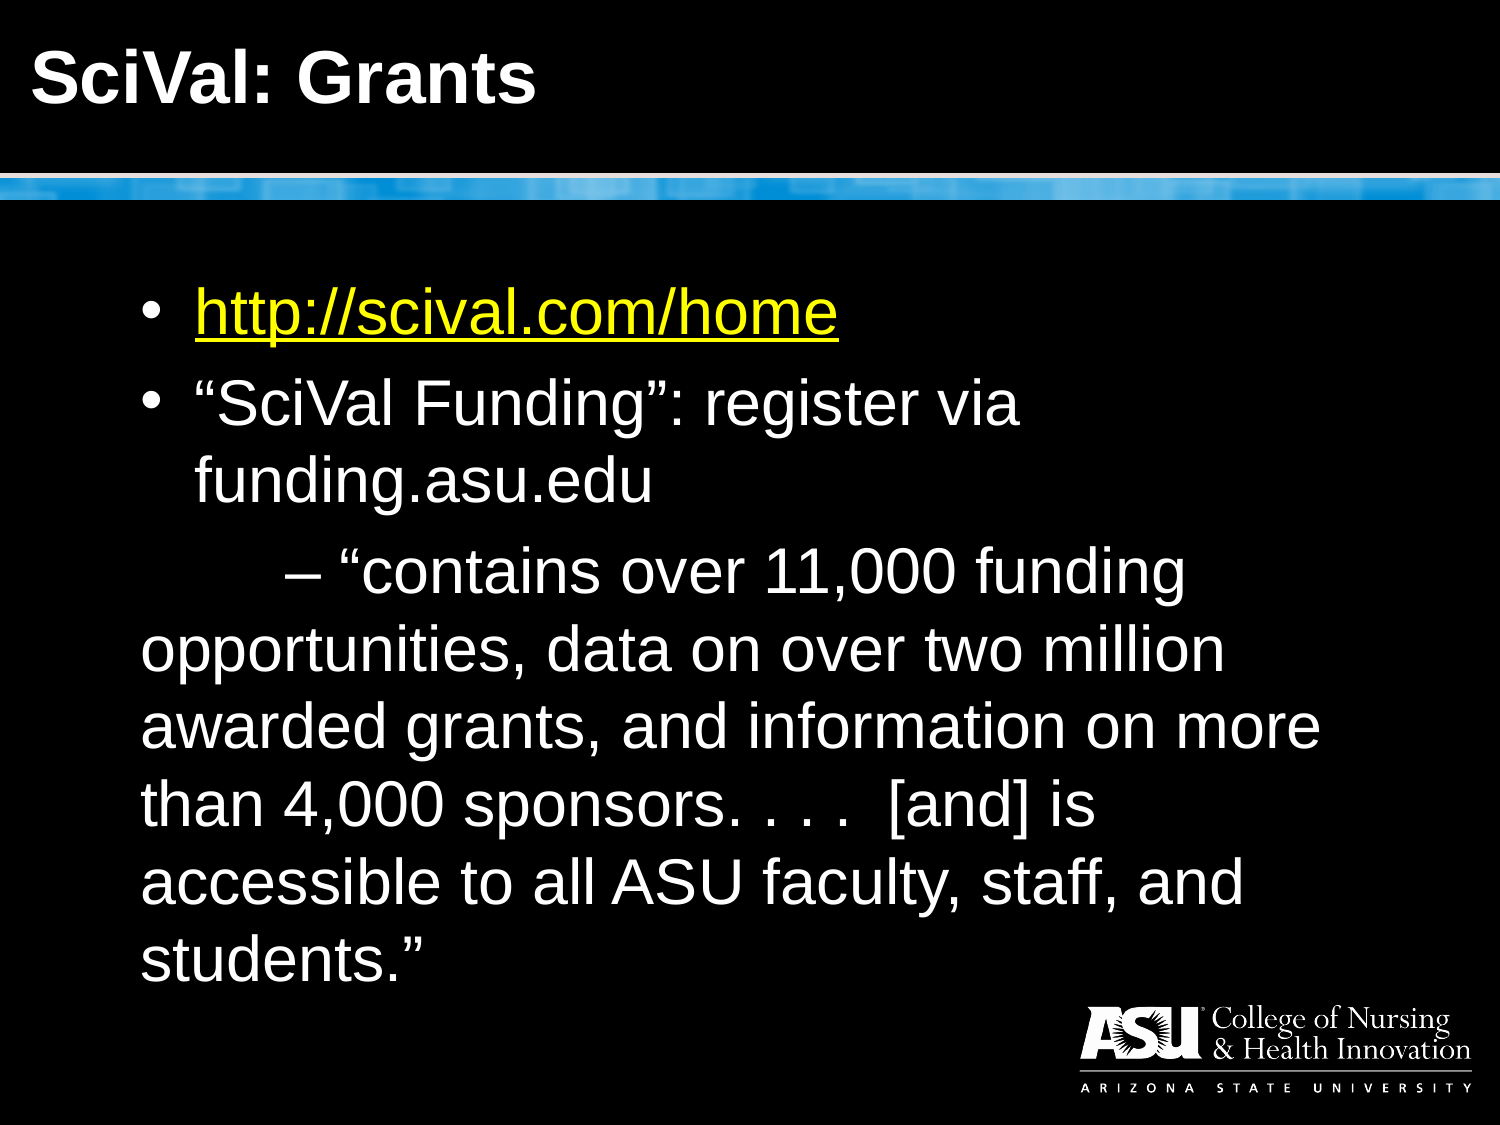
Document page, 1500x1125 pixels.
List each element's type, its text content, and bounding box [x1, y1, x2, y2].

picture [0, 178, 756, 200]
title SciVal: Grants [0, 0, 1500, 163]
picture [1050, 957, 1500, 1125]
picture [772, 178, 1500, 200]
list http://scival.com/home “SciVal Funding”: register via funding.asu.edu – “contains over 11,000 funding opportunities, data on over two million awarded grants, and information on more than 4,000 sponsors. . . . [and] is accessible to all ASU faculty, staff, and students.” [125, 262, 1375, 1005]
